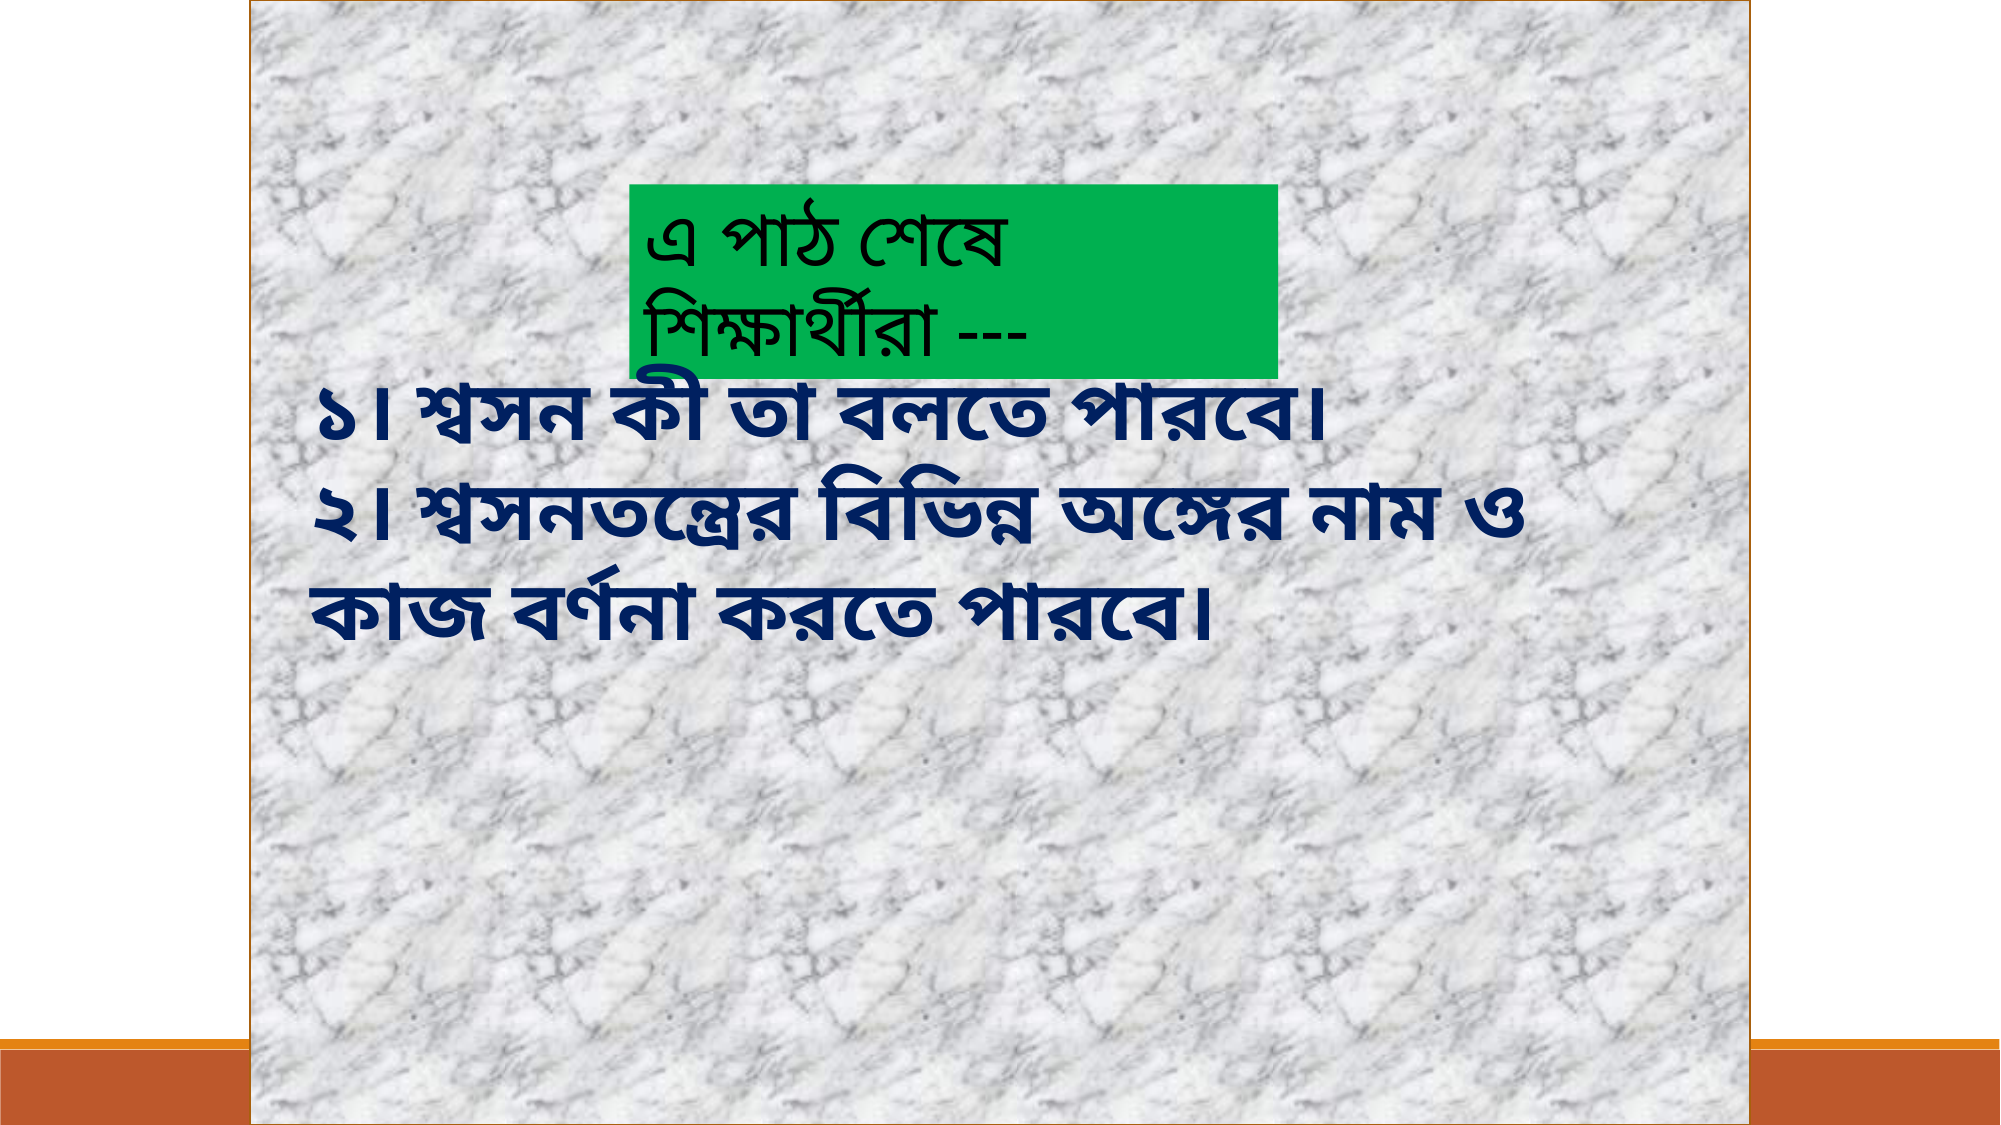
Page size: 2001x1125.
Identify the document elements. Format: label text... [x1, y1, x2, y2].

text_box [249, 0, 1751, 1125]
text_box ১। শ্বসন কী তা বলতে পারবে। ২। শ্বসনতন্ত্রের বিভিন্ন অঙ্গের নাম ও কাজ বর্ণনা করতে পারবে। [296, 350, 1714, 905]
text_box এ পাঠ শেষে শিক্ষার্থীরা --- [629, 184, 1279, 350]
